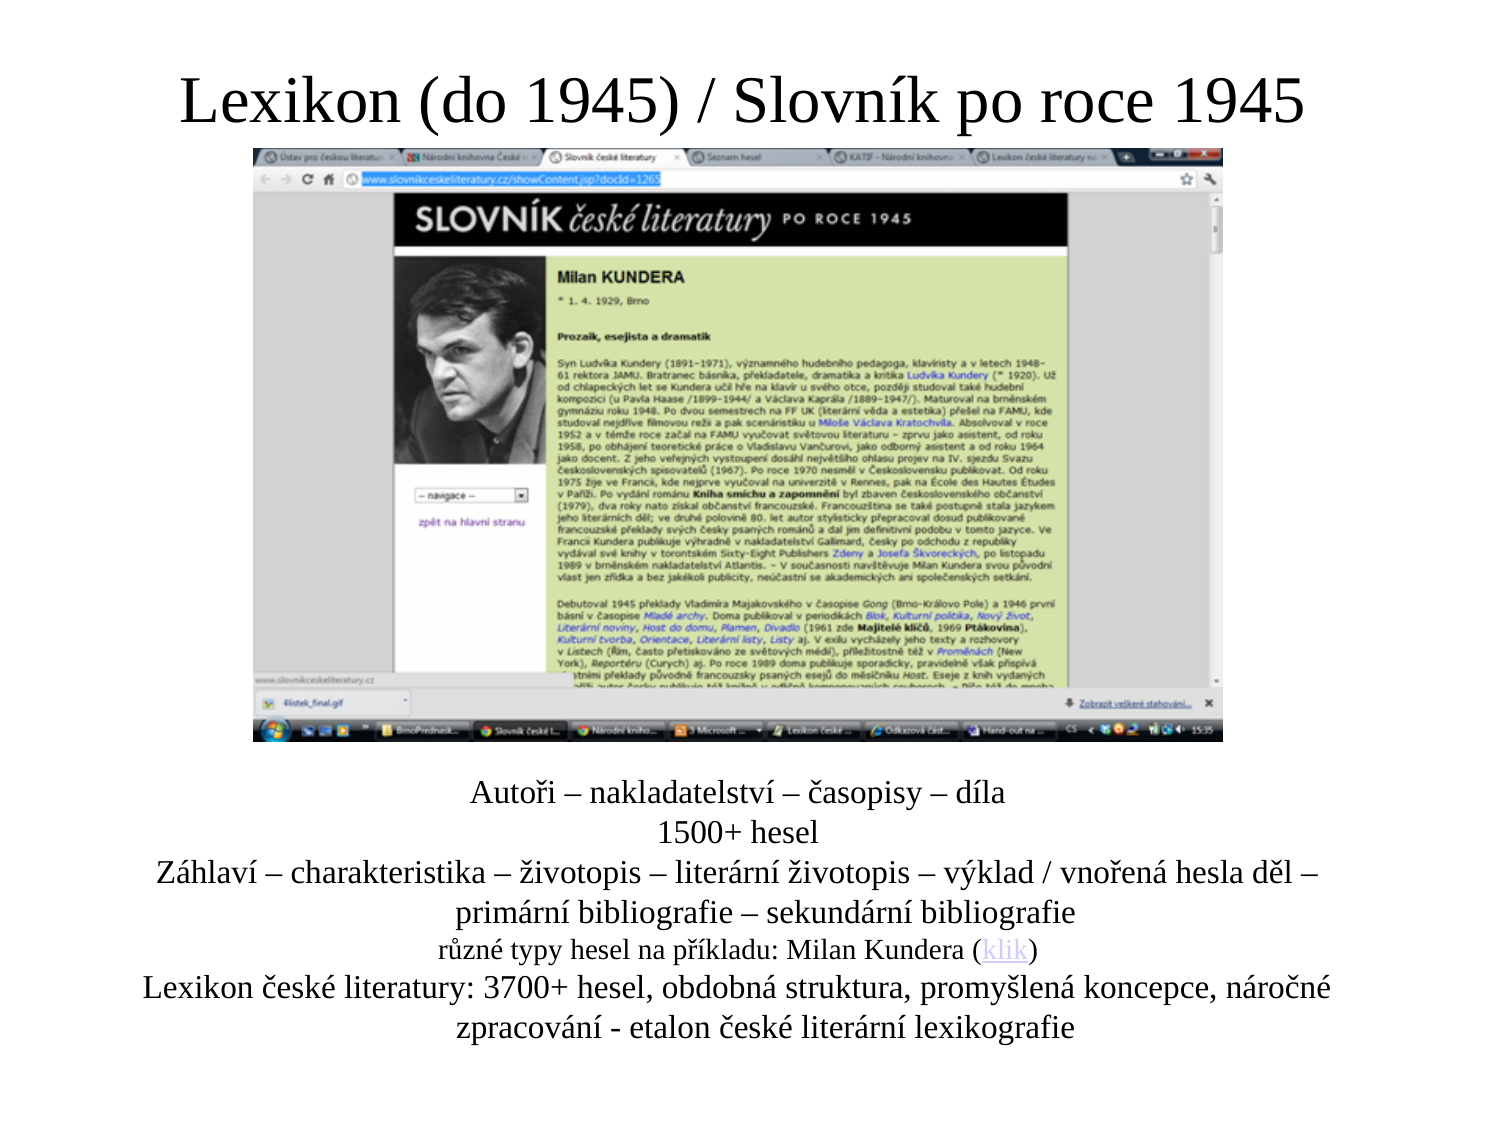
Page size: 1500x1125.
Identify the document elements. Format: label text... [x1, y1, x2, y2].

title Lexikon (do 1945) / Slovník po roce 1945 [100, 54, 1388, 138]
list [253, 148, 1223, 742]
text_box Autoři – nakladatelství – časopisy – díla 1500+ hesel Záhlaví – charakteristika – životopis – literární životopis – výklad / vnořená hesla děl – primární bibliografie – sekundární bibliografie různé typy hesel na příkladu: Milan Kundera (klik) Lexikon české literatury: 3700+ hesel, obdobná struktura, promyšlená koncepce, náročné zpracování - etalon české literární lexikografie [100, 763, 1376, 1053]
